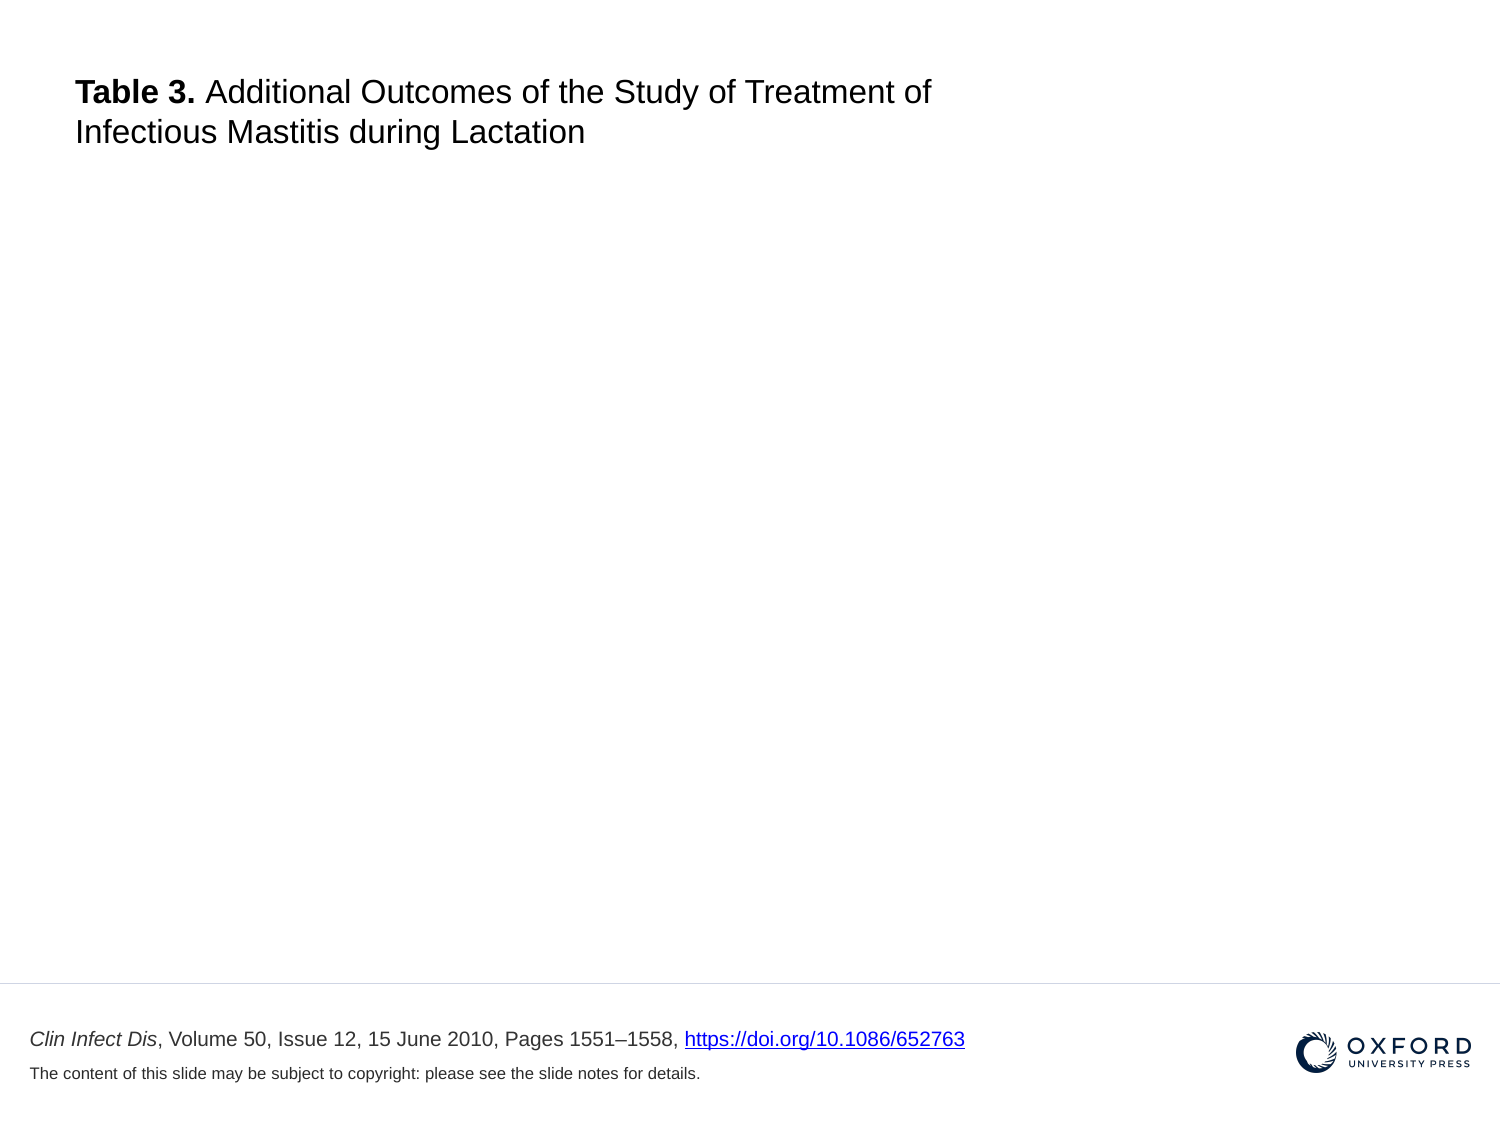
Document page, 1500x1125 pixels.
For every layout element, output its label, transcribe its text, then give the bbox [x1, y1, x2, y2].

footer Clin Infect Dis, Volume 50, Issue 12, 15 June 2010, Pages 1551–1558, https://doi.org/10.1086/652763 The content of this slide may be subject to copyright: please see the slide notes for details. [0, 983, 1260, 1125]
picture [1296, 1032, 1471, 1073]
title Table 3. Additional Outcomes of the Study of Treatment of Infectious Mastitis during Lactation [75, 69, 1078, 171]
